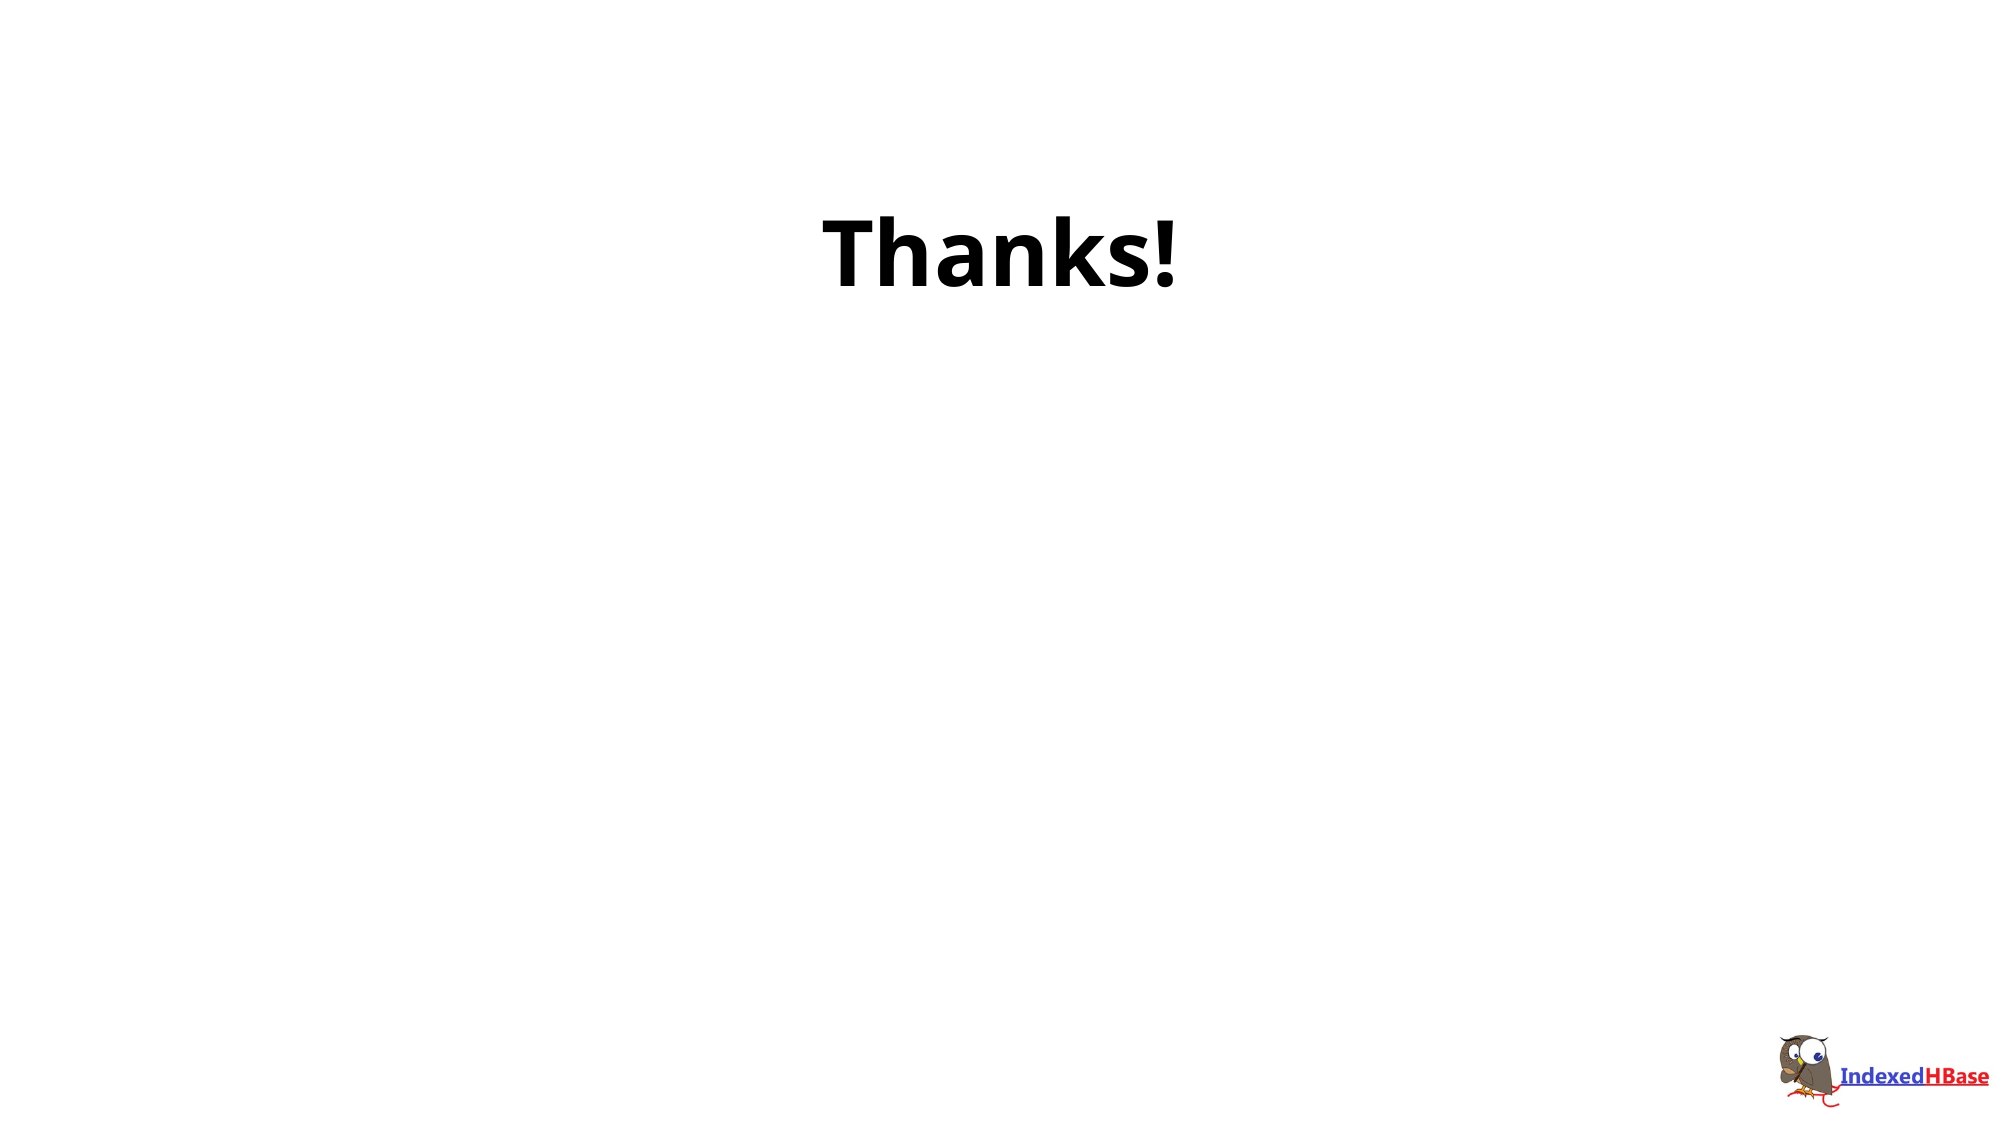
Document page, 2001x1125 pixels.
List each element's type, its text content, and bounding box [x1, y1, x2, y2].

title Thanks! [137, 102, 1863, 411]
picture [1775, 1031, 2000, 1110]
